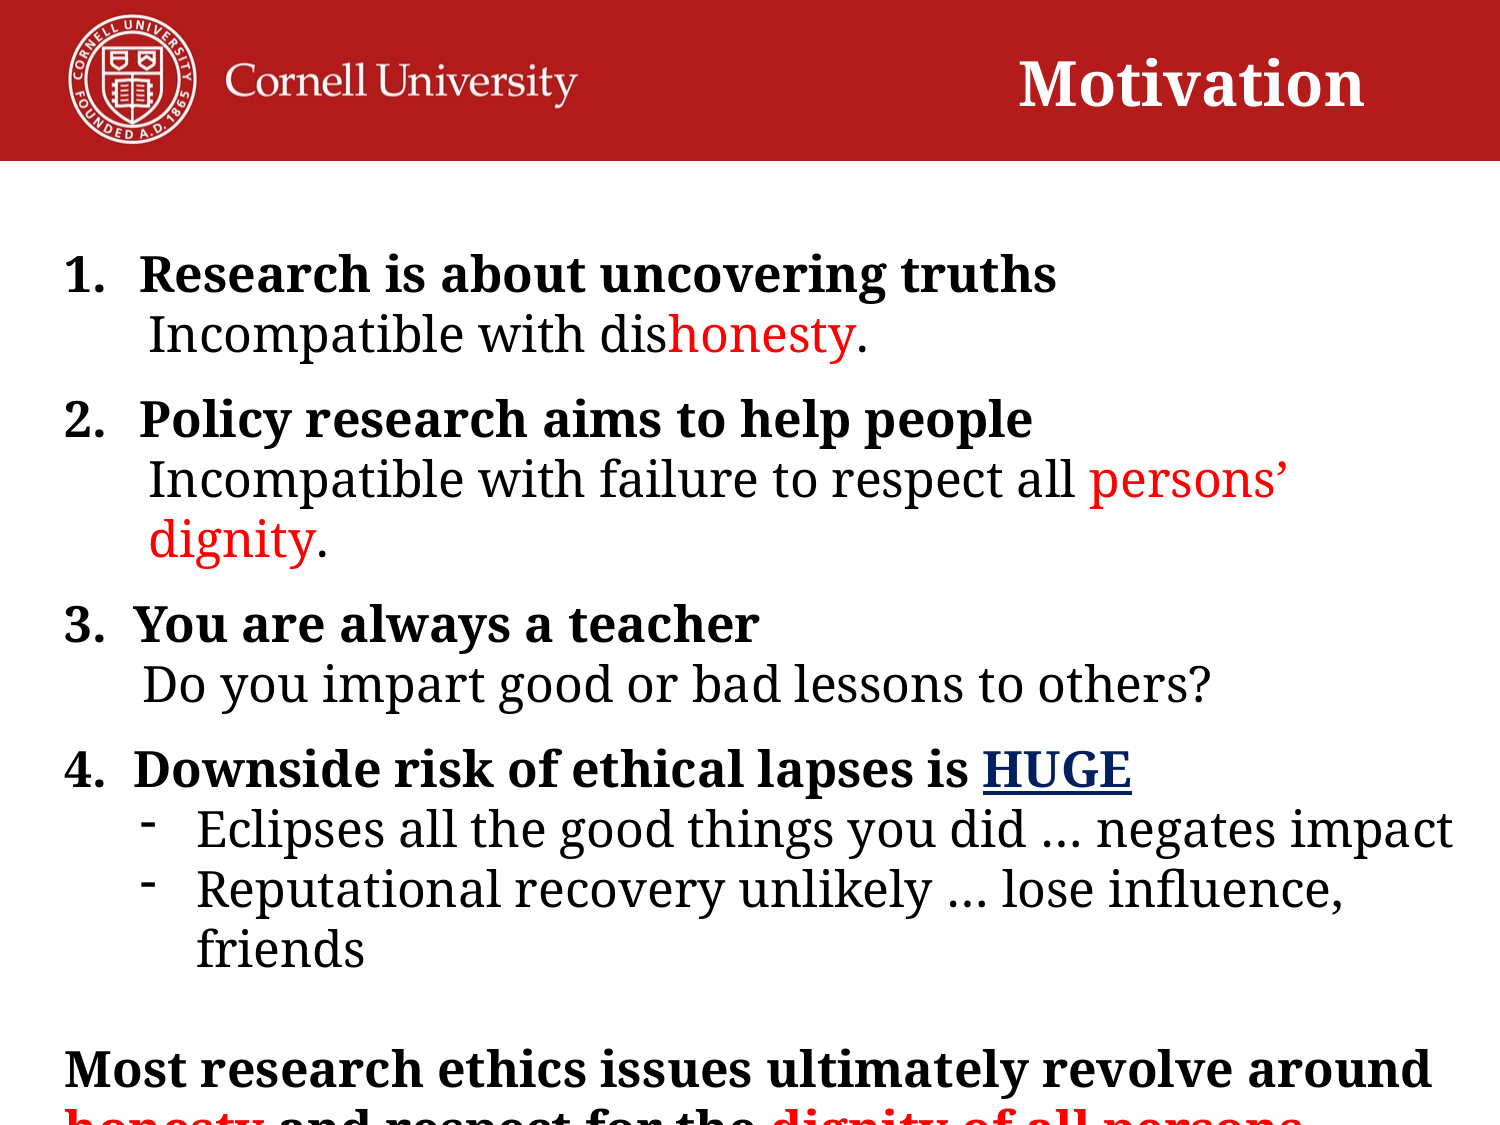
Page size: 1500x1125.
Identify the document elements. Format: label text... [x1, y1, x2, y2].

picture [0, 0, 1500, 162]
text_box Research is about uncovering truths Incompatible with dishonesty. Policy research aims to help people Incompatible with failure to respect all persons’ dignity. 3. You are always a teacher Do you impart good or bad lessons to others? 4. Downside risk of ethical lapses is HUGE Eclipses all the good things you did … negates impact Reputational recovery unlikely … lose influence, friends Most research ethics issues ultimately revolve around honesty and respect for the dignity of all persons. [49, 174, 1475, 1125]
